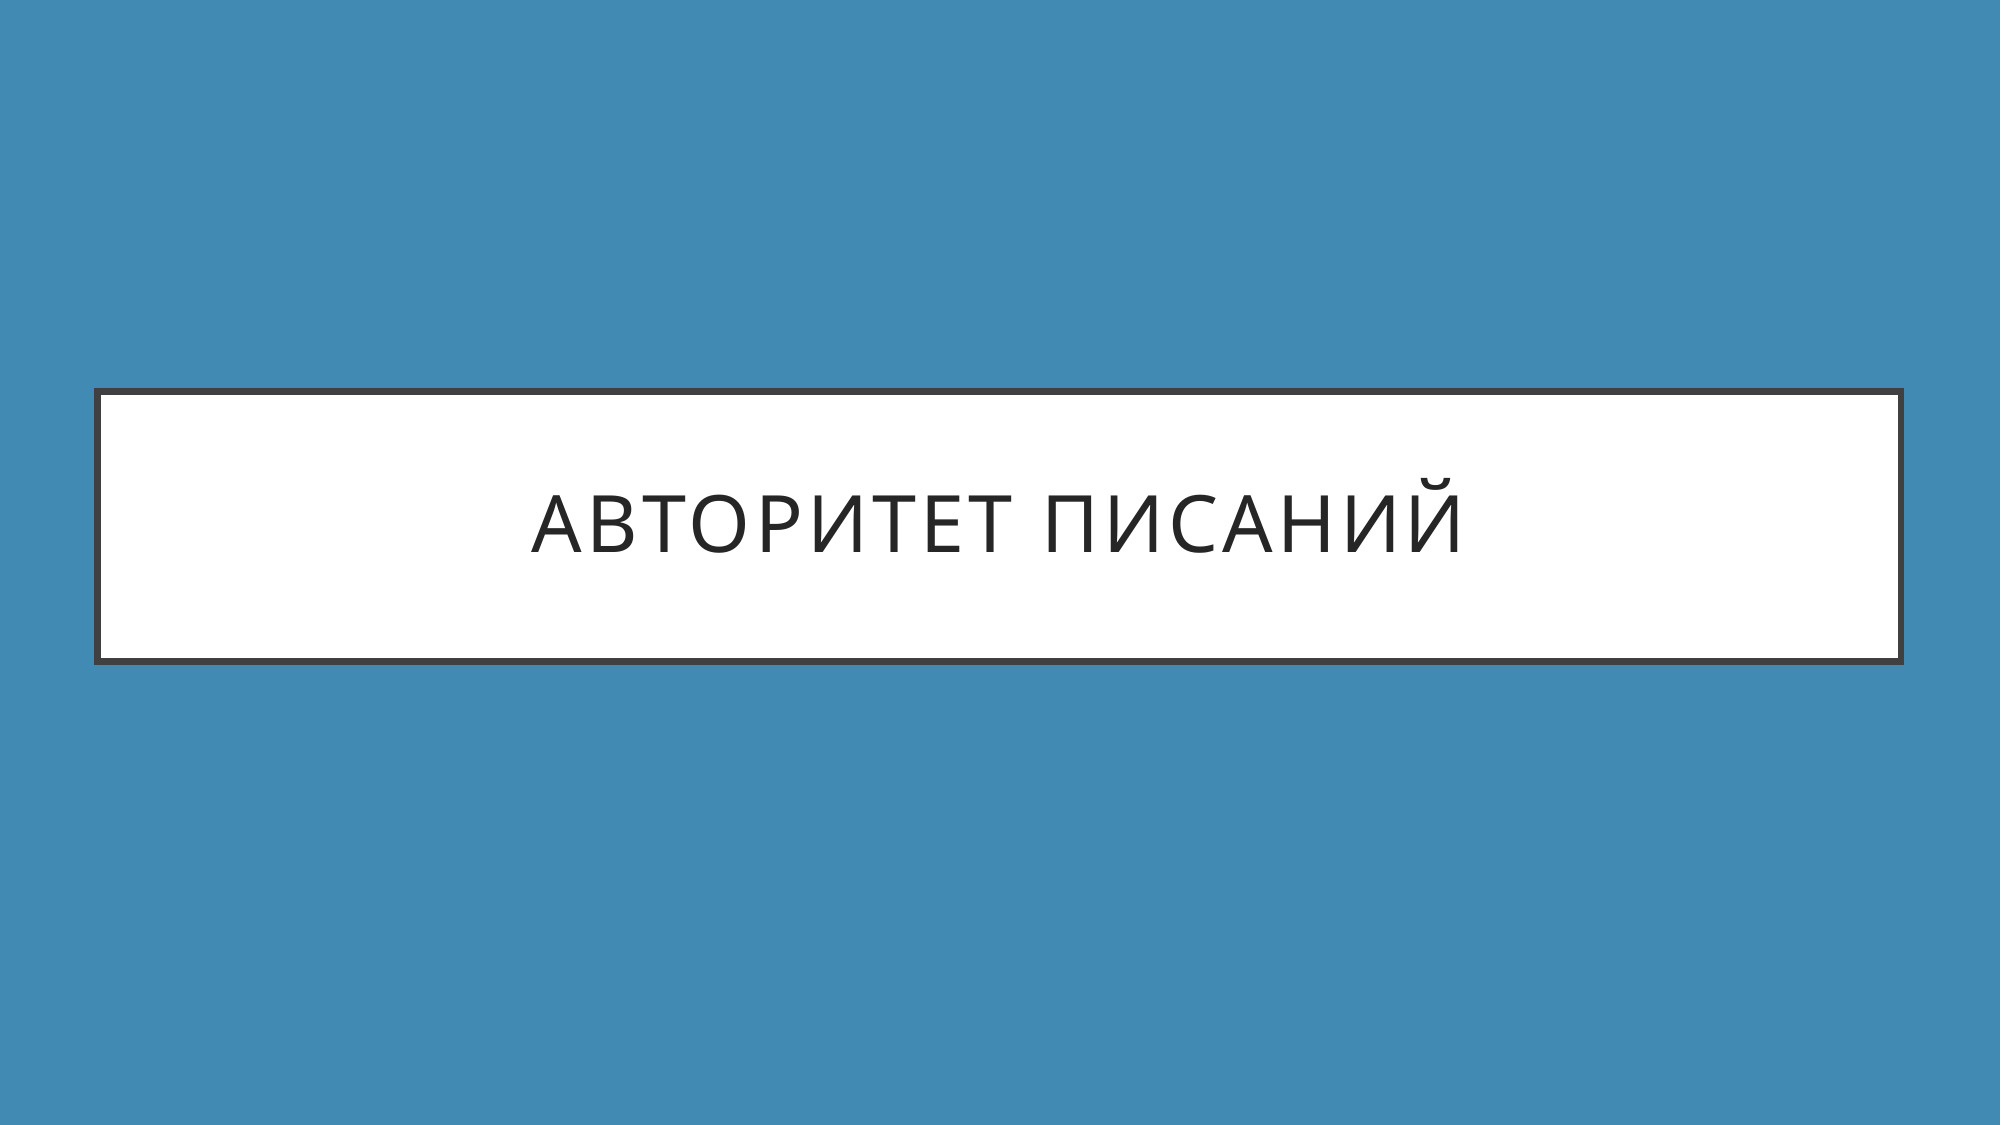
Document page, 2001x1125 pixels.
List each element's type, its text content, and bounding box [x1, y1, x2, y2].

title Авторитет Писаний [94, 388, 1904, 665]
